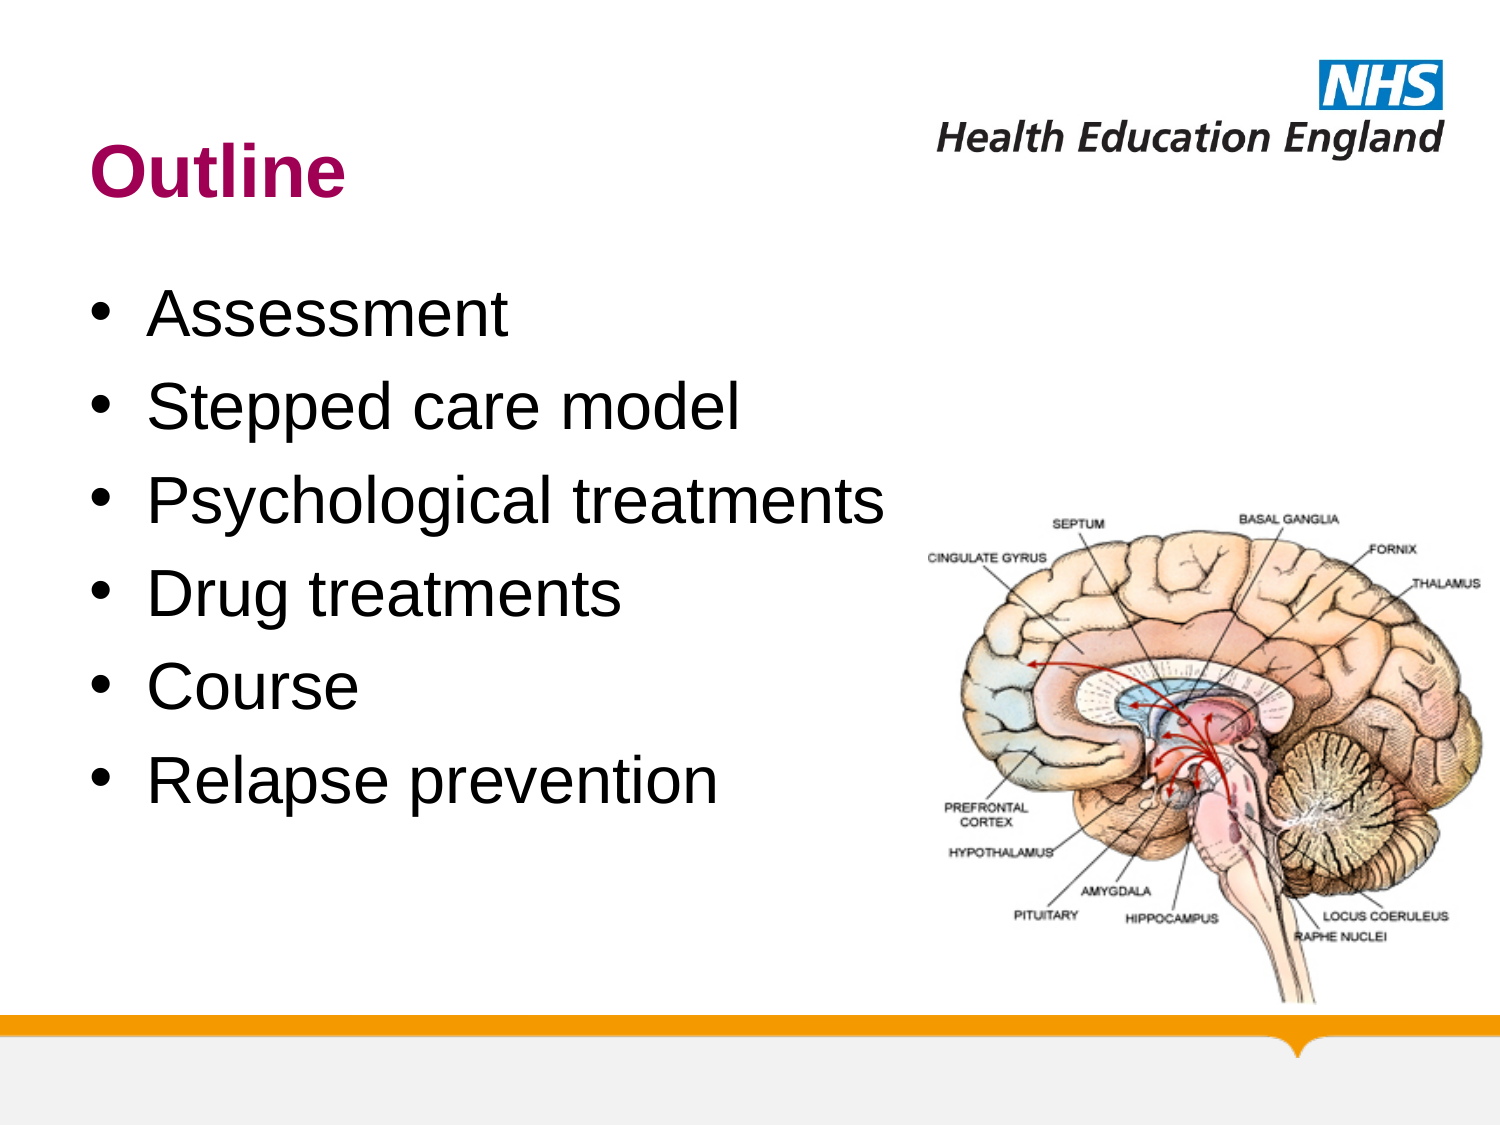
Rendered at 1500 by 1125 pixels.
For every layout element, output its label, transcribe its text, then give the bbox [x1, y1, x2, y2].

picture [936, 59, 1445, 161]
list Assessment Stepped care model Psychological treatments Drug treatments Course Relapse prevention [75, 262, 1425, 1005]
picture [928, 512, 1500, 1006]
title Outline [75, 114, 774, 262]
